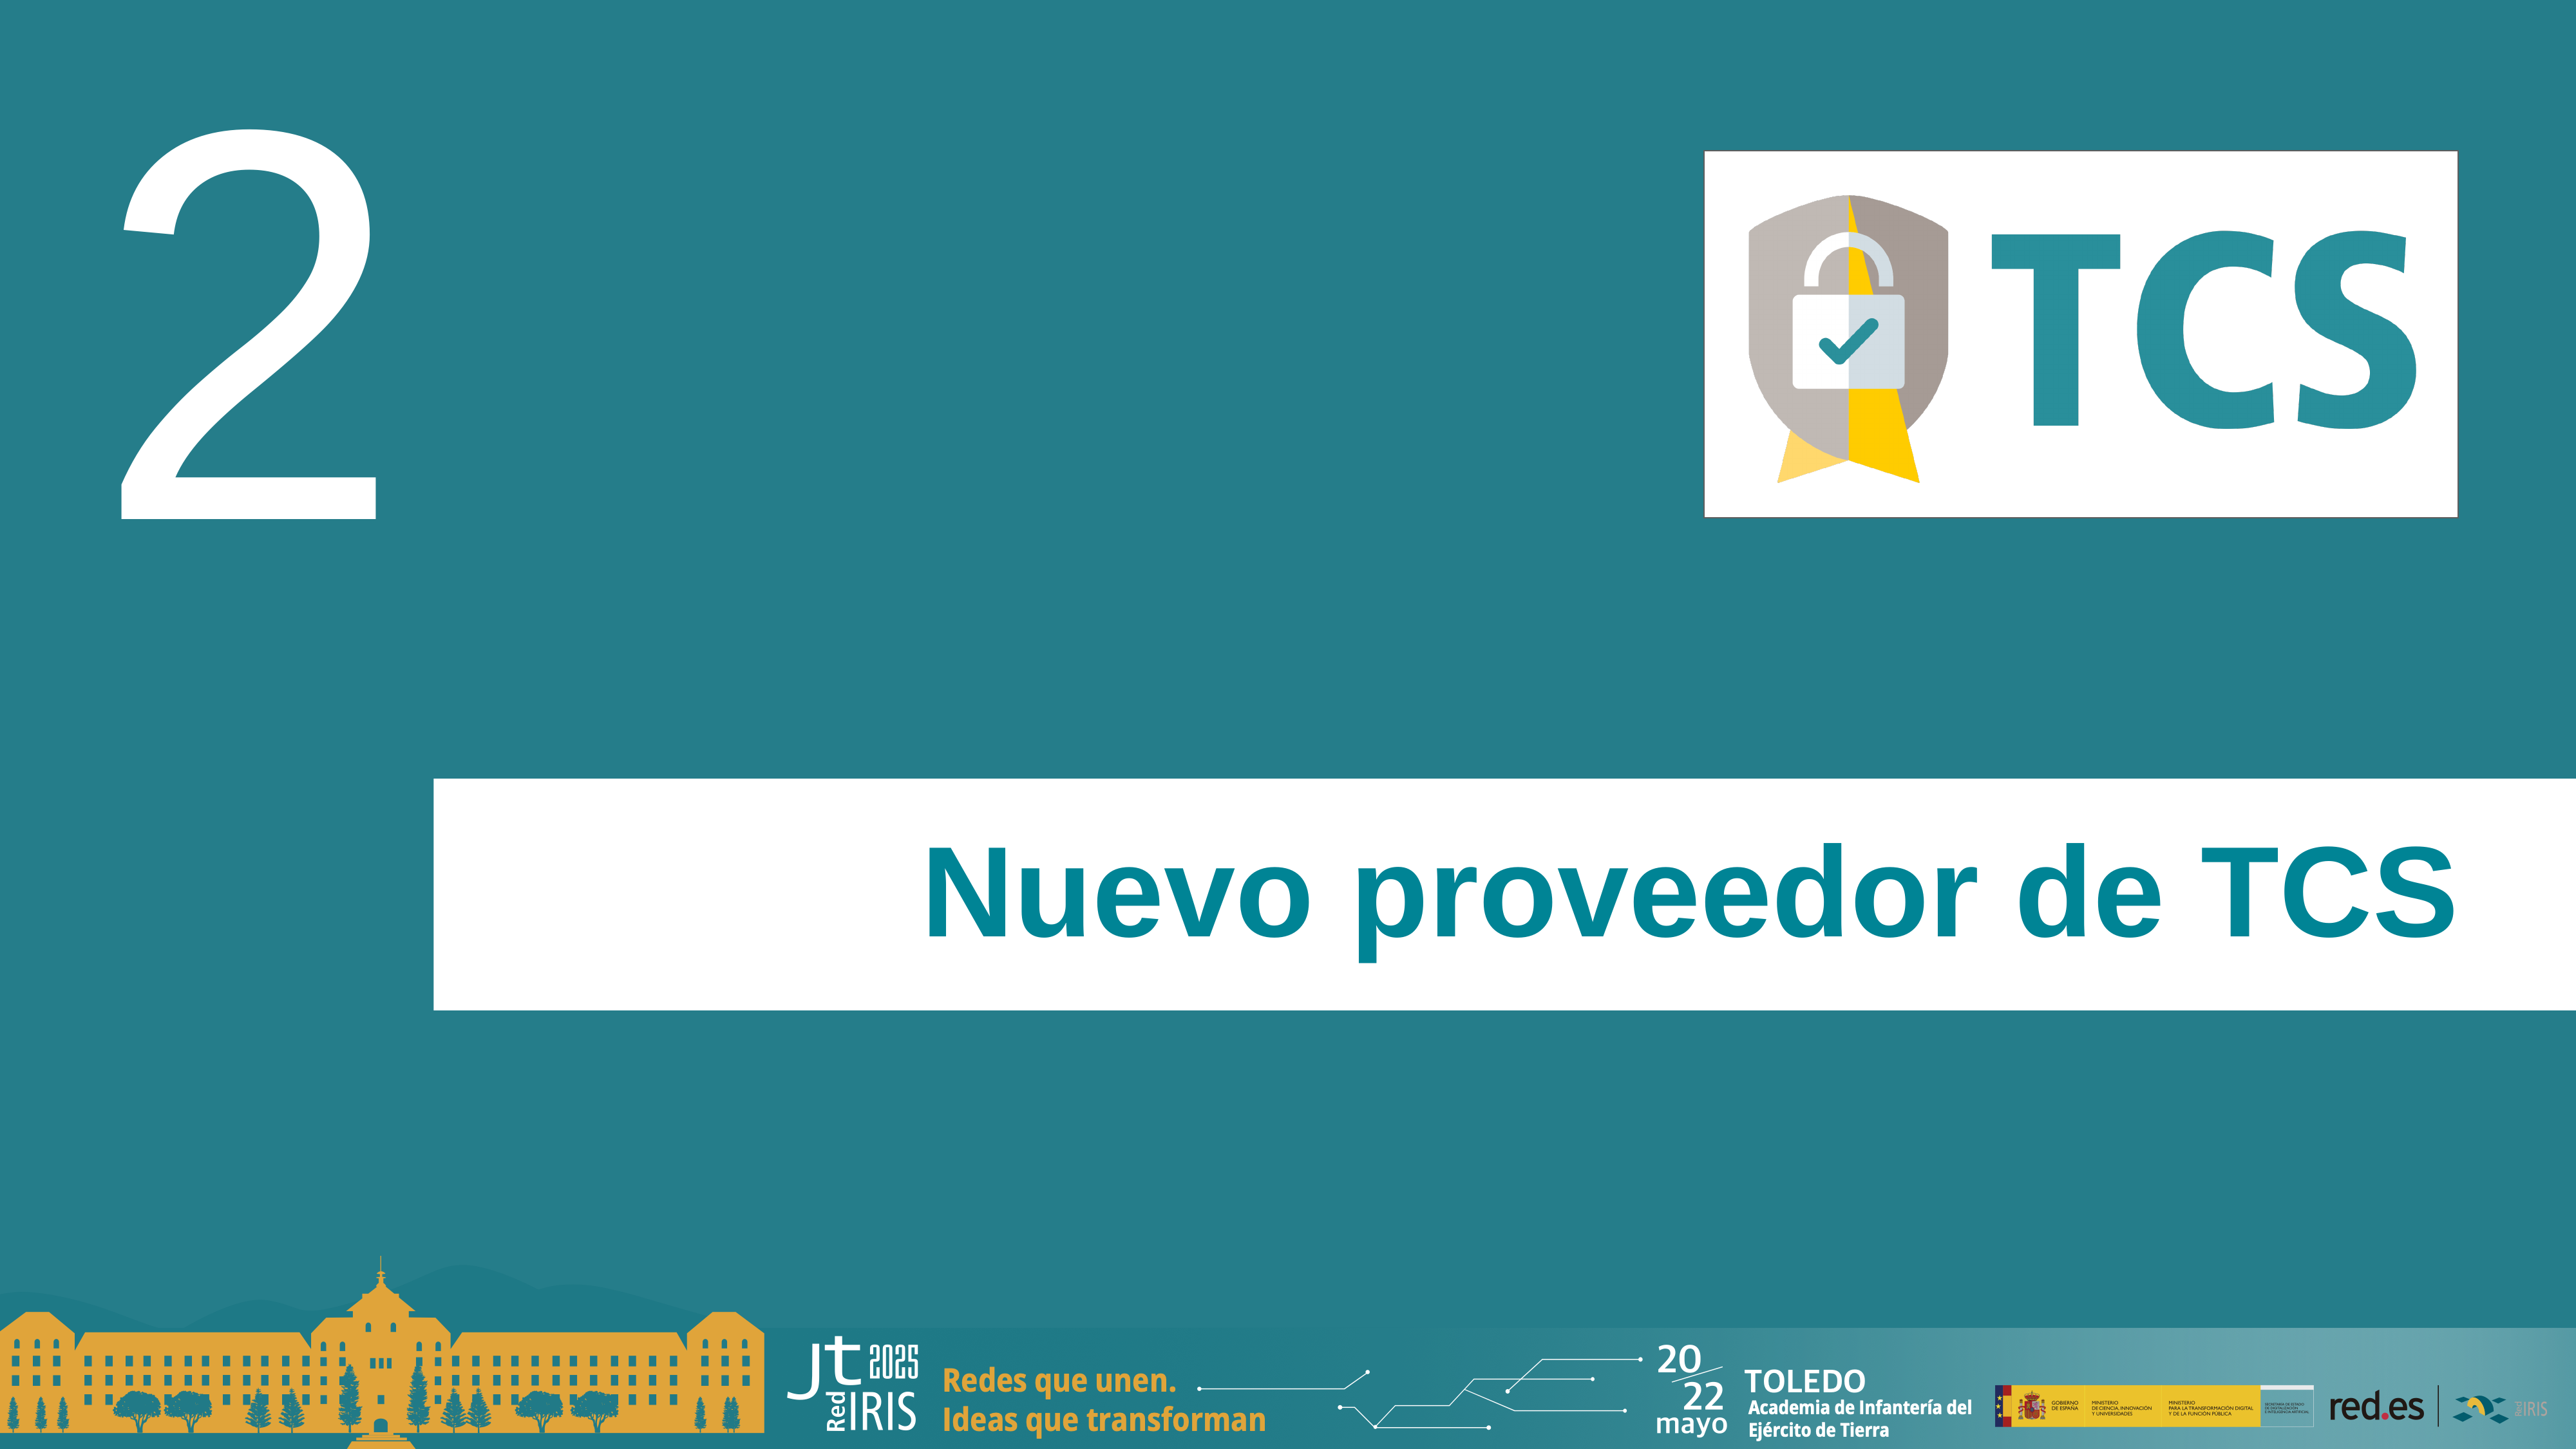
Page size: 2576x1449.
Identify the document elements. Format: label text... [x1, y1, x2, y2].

text_box 2 [93, 90, 540, 740]
picture [0, 1256, 2576, 1449]
text_box Nuevo proveedor de TCS [433, 779, 2576, 1010]
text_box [1703, 150, 2461, 527]
